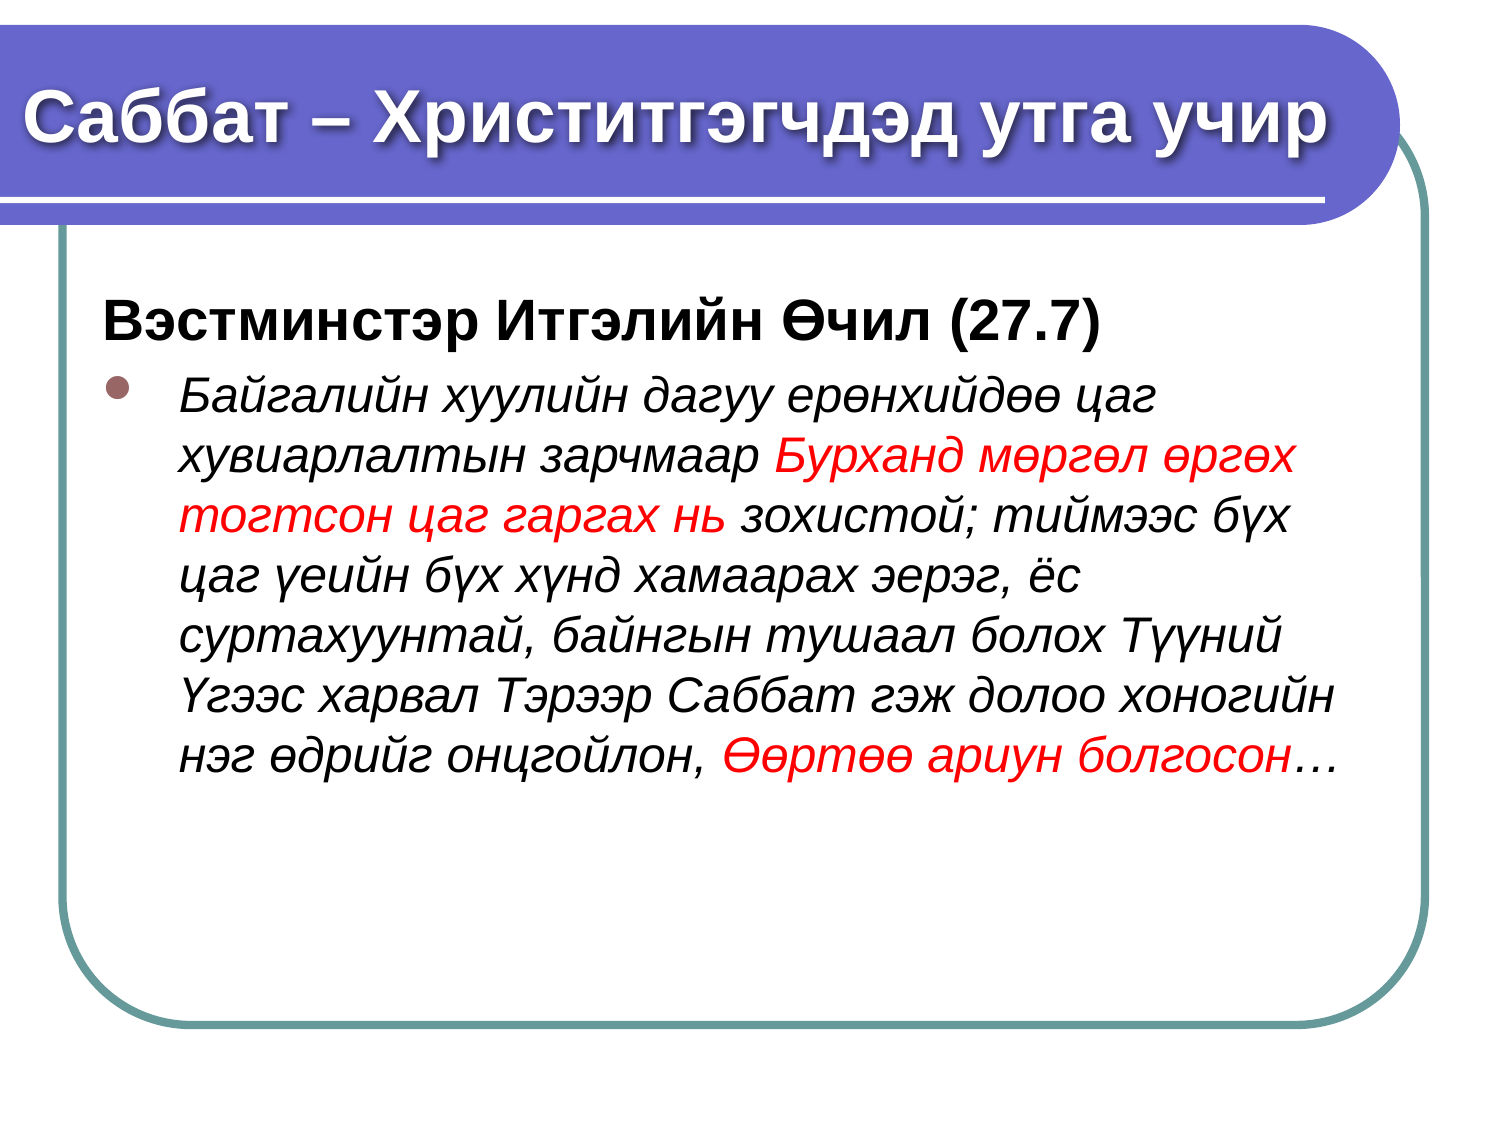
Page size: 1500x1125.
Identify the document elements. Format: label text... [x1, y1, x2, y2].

list Вэстминстэр Итгэлийн Өчил (27.7) Байгалийн хуулийн дагуу ерөнхийдөө цаг хувиарлалтын зарчмаар Бурханд мөргөл өргөх тогтсон цаг гаргах нь зохистой; тиймээс бүх цаг үеийн бүх хүнд хамаарах эерэг, ёс суртахуунтай, байнгын тушаал болох Түүний Үгээс харвал Тэрээр Саббат гэж долоо хоногийн нэг өдрийг онцгойлон, Өөртөө ариун болгосон… [87, 275, 1388, 900]
title Саббат – Христитгэгчдэд утга учир [7, 37, 1375, 188]
